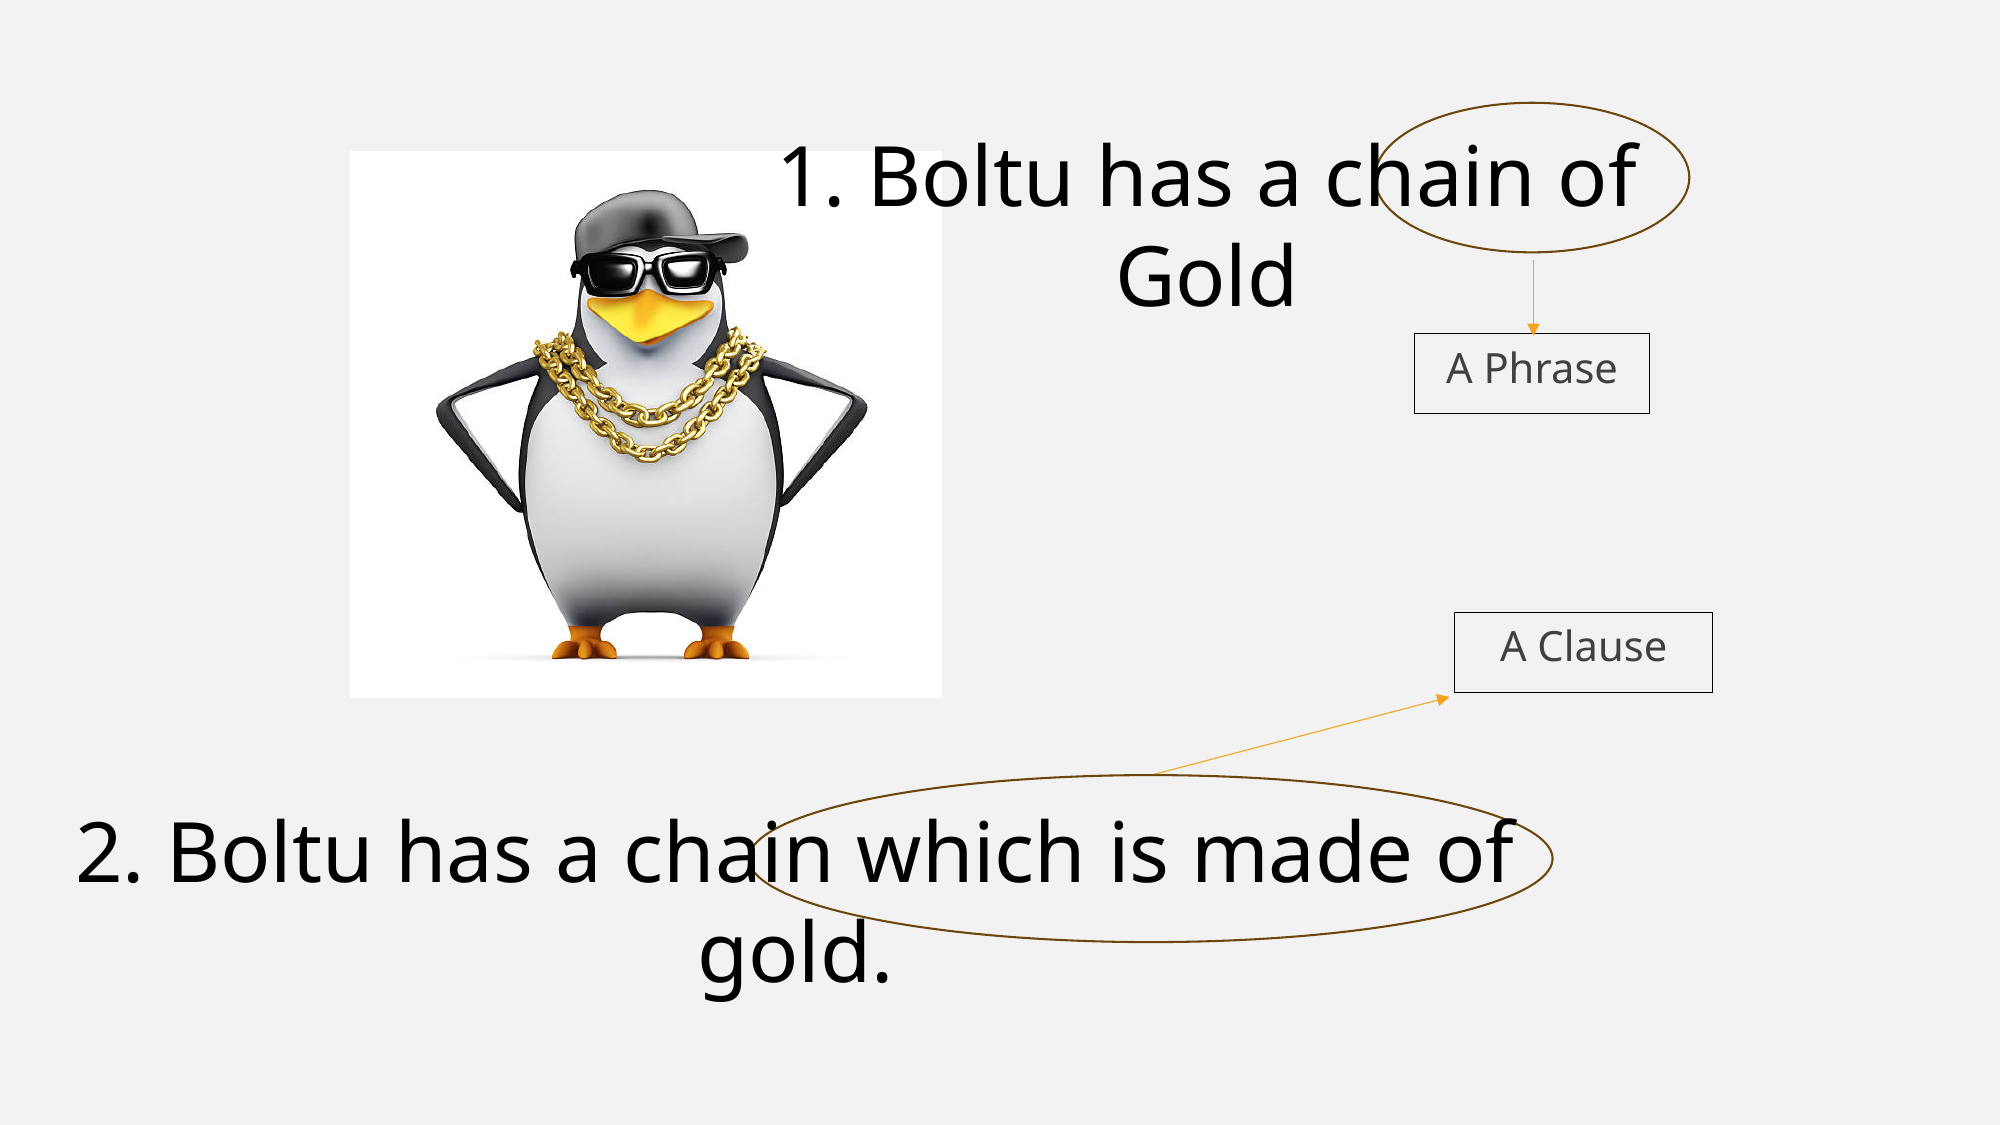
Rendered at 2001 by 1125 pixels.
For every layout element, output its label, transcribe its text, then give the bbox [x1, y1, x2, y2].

text_box [1531, 830, 1554, 887]
text_box A Phrase [1414, 333, 1650, 414]
text_box 1. Boltu has a chain of Gold [724, 115, 1690, 330]
list A Clause [1454, 612, 1713, 693]
text_box 2. Boltu has a chain which is made of gold. [60, 791, 1531, 1007]
text_box [908, 774, 1394, 791]
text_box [1150, 696, 1450, 776]
text_box [1442, 101, 1622, 115]
picture [350, 151, 942, 698]
